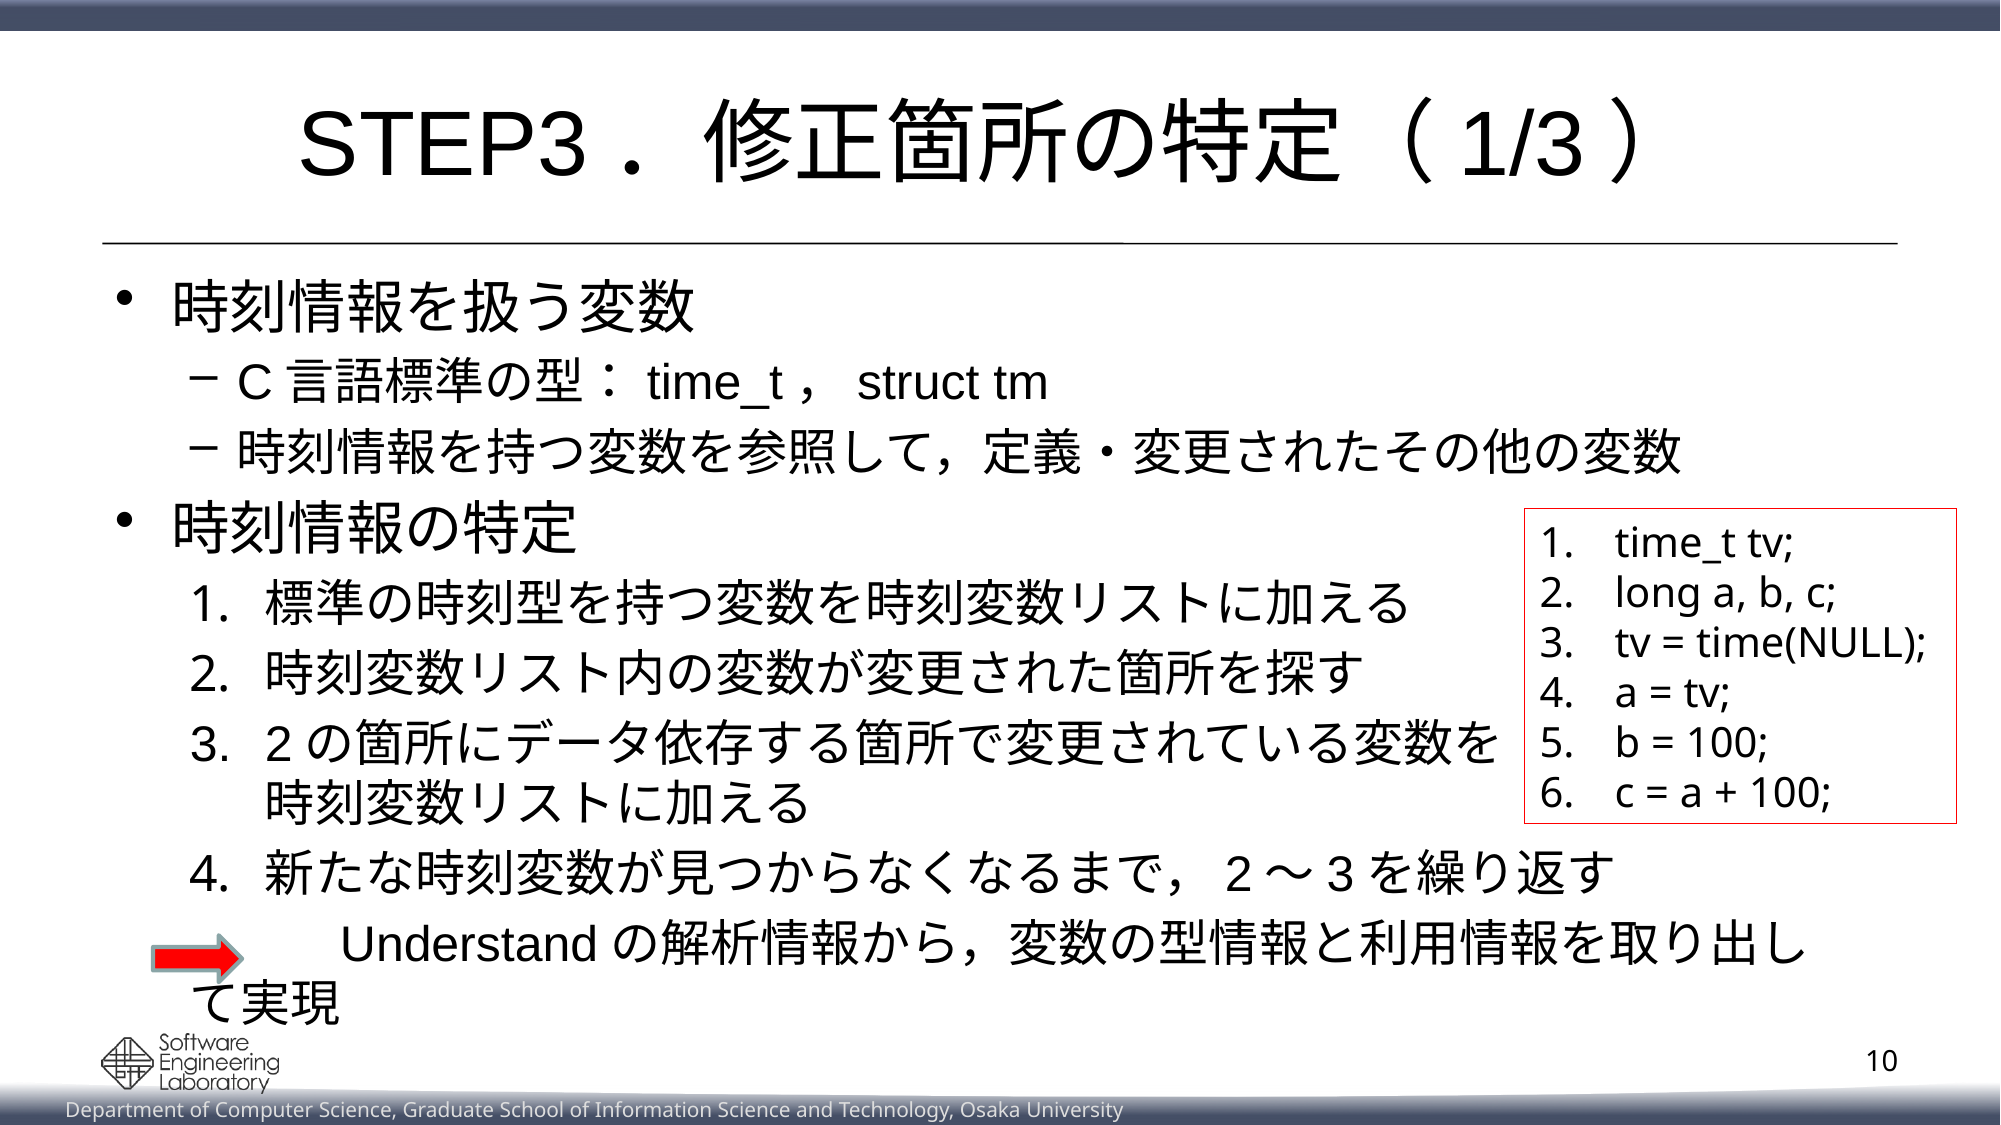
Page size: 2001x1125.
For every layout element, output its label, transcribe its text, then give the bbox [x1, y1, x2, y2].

title STEP3．修正箇所の特定（1/3） [99, 44, 1898, 233]
picture [0, 0, 2000, 31]
picture [0, 1033, 2000, 1125]
text_box time_t tv; long a, b, c; tv = time(NULL); a = tv; b = 100; c = a + 100; [1524, 508, 1957, 824]
text_box [150, 933, 245, 985]
list 時刻情報を扱う変数 C言語標準の型：time_t，struct tm 時刻情報を持つ変数を参照して，定義・変更されたその他の変数 時刻情報の特定 標準の時刻型を持つ変数を時刻変数リストに加える 時刻変数リスト内の変数が変更された箇所を探す 2の箇所にデータ依存する箇所で変更されている変数を 時刻変数リストに加える 新たな時刻変数が見つからなくなるまで，2～3を繰り返す Understandの解析情報から，変数の型情報と利用情報を取り出して実現 [99, 262, 1848, 1006]
slide_number 10 [1661, 1034, 1914, 1083]
